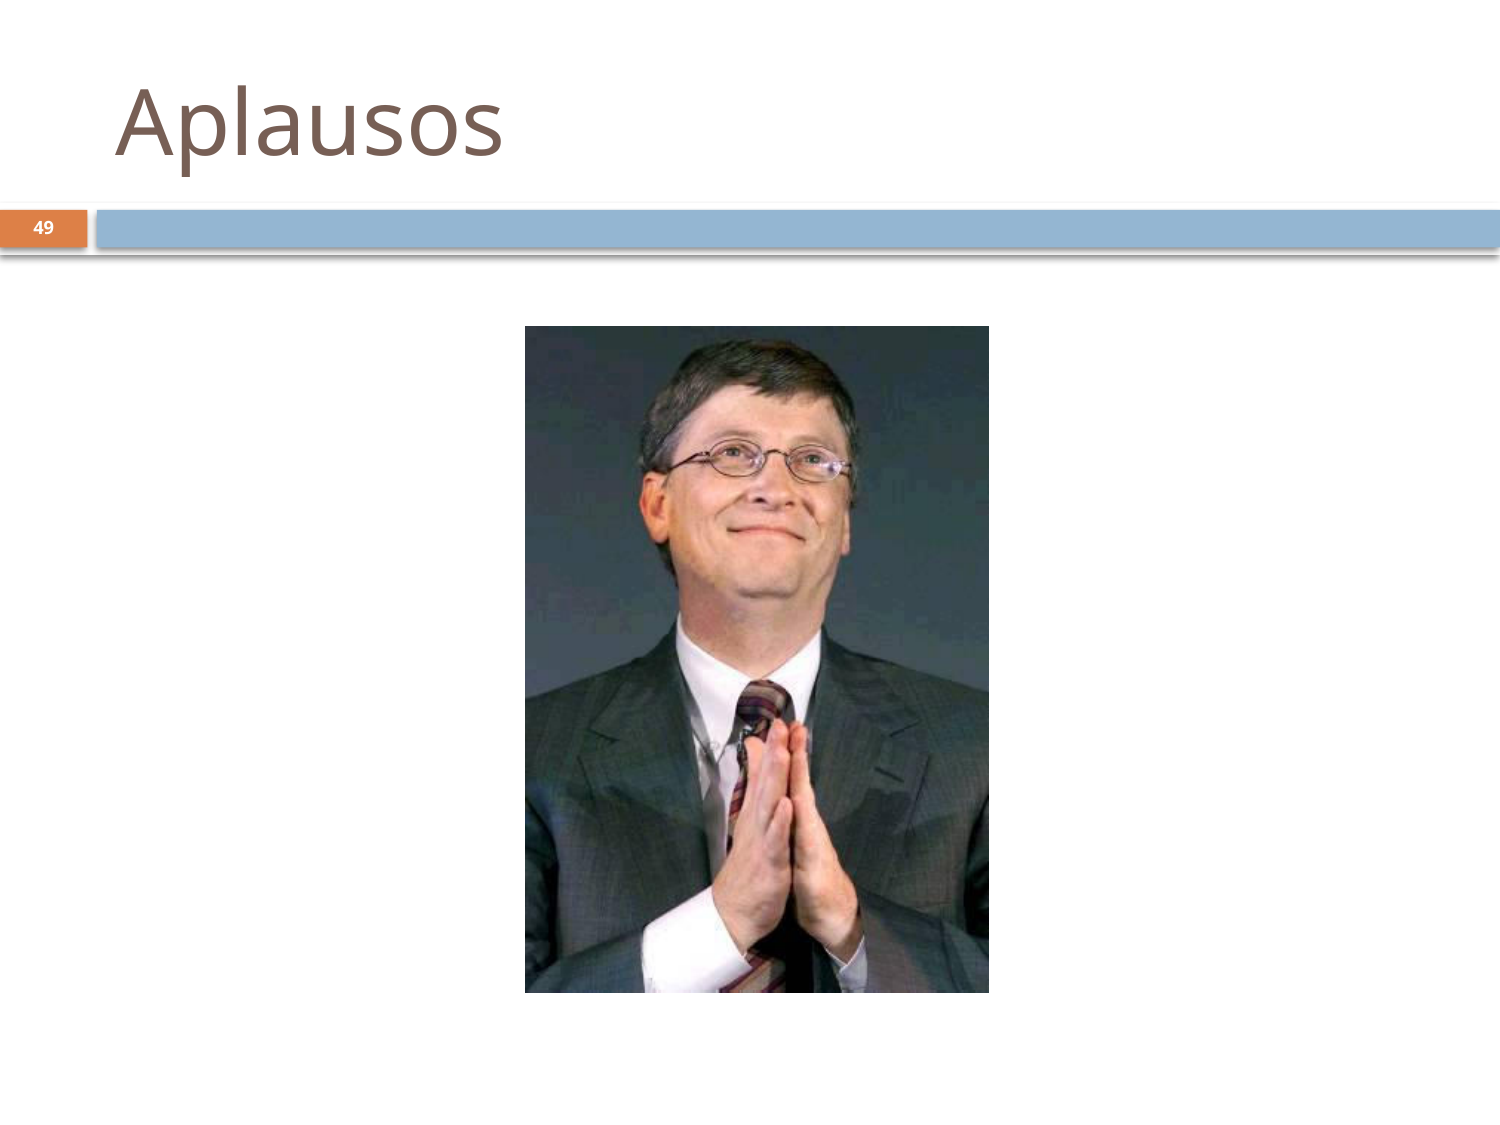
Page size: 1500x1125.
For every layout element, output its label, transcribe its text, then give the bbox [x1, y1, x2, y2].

picture [525, 325, 990, 993]
title Aplausos [100, 37, 1439, 201]
slide_number 49 [0, 208, 88, 249]
